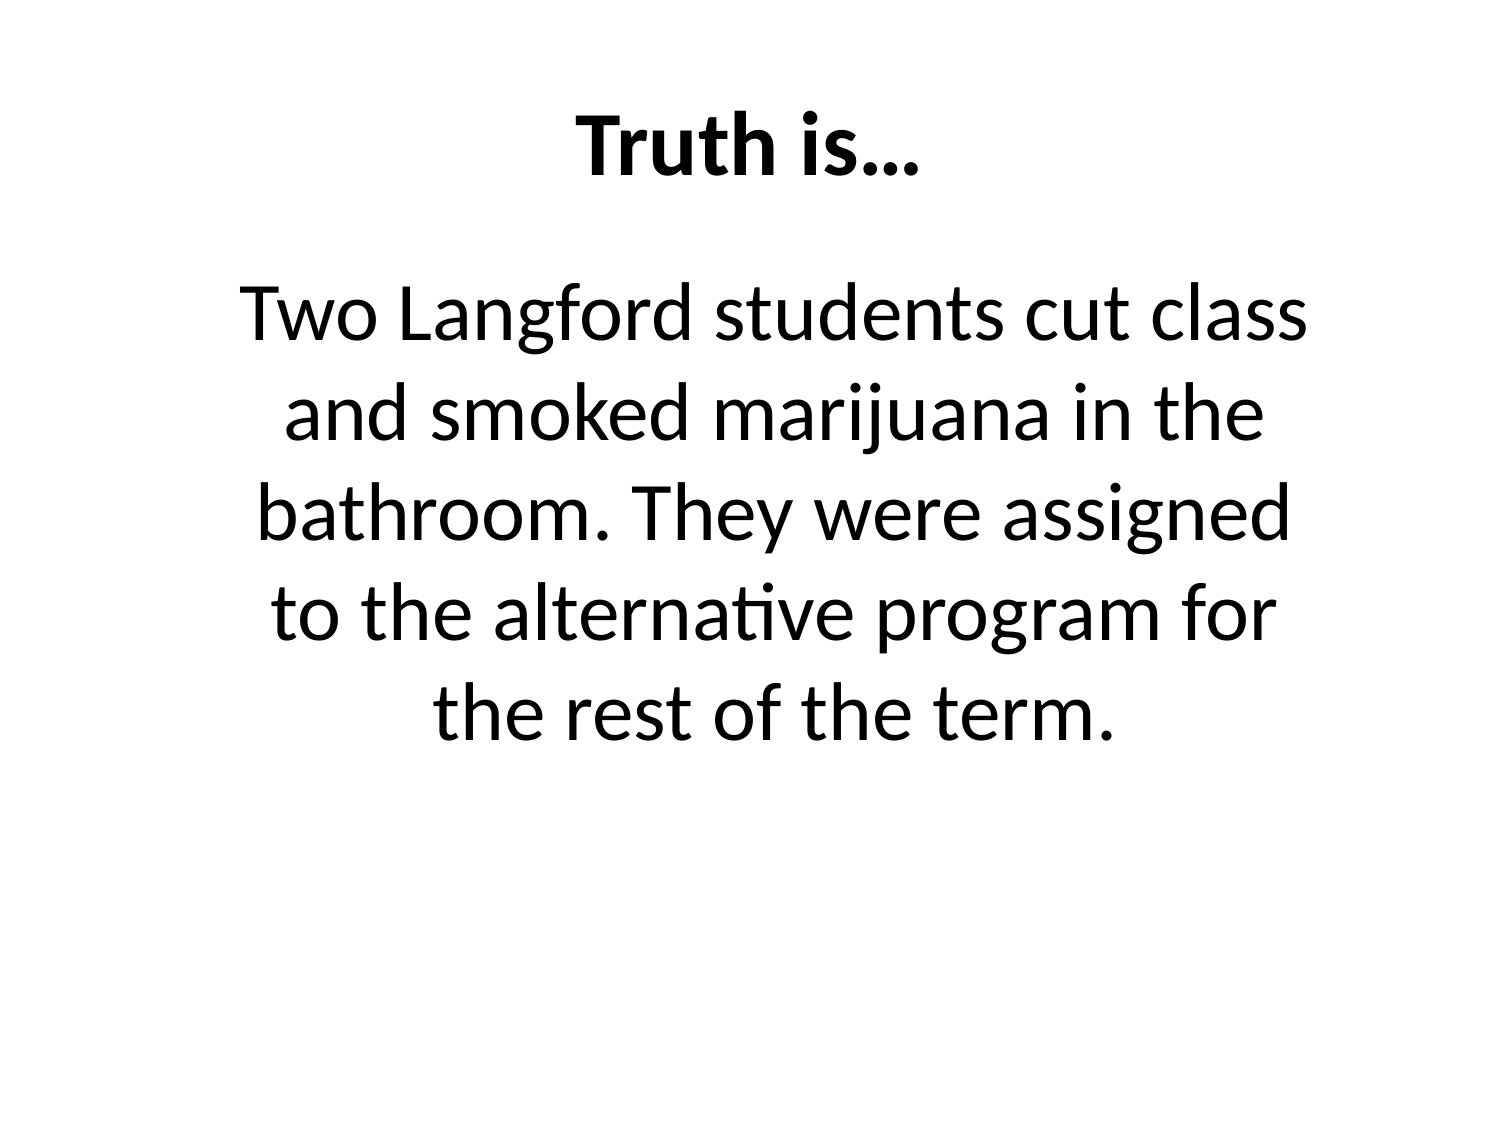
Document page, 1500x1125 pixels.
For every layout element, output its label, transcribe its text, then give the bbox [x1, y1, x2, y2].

title Truth is… [75, 45, 1425, 233]
text_box Two Langford students cut class and smoked marijuana in the bathroom. They were assigned to the alternative program for the rest of the term. [200, 249, 1350, 765]
